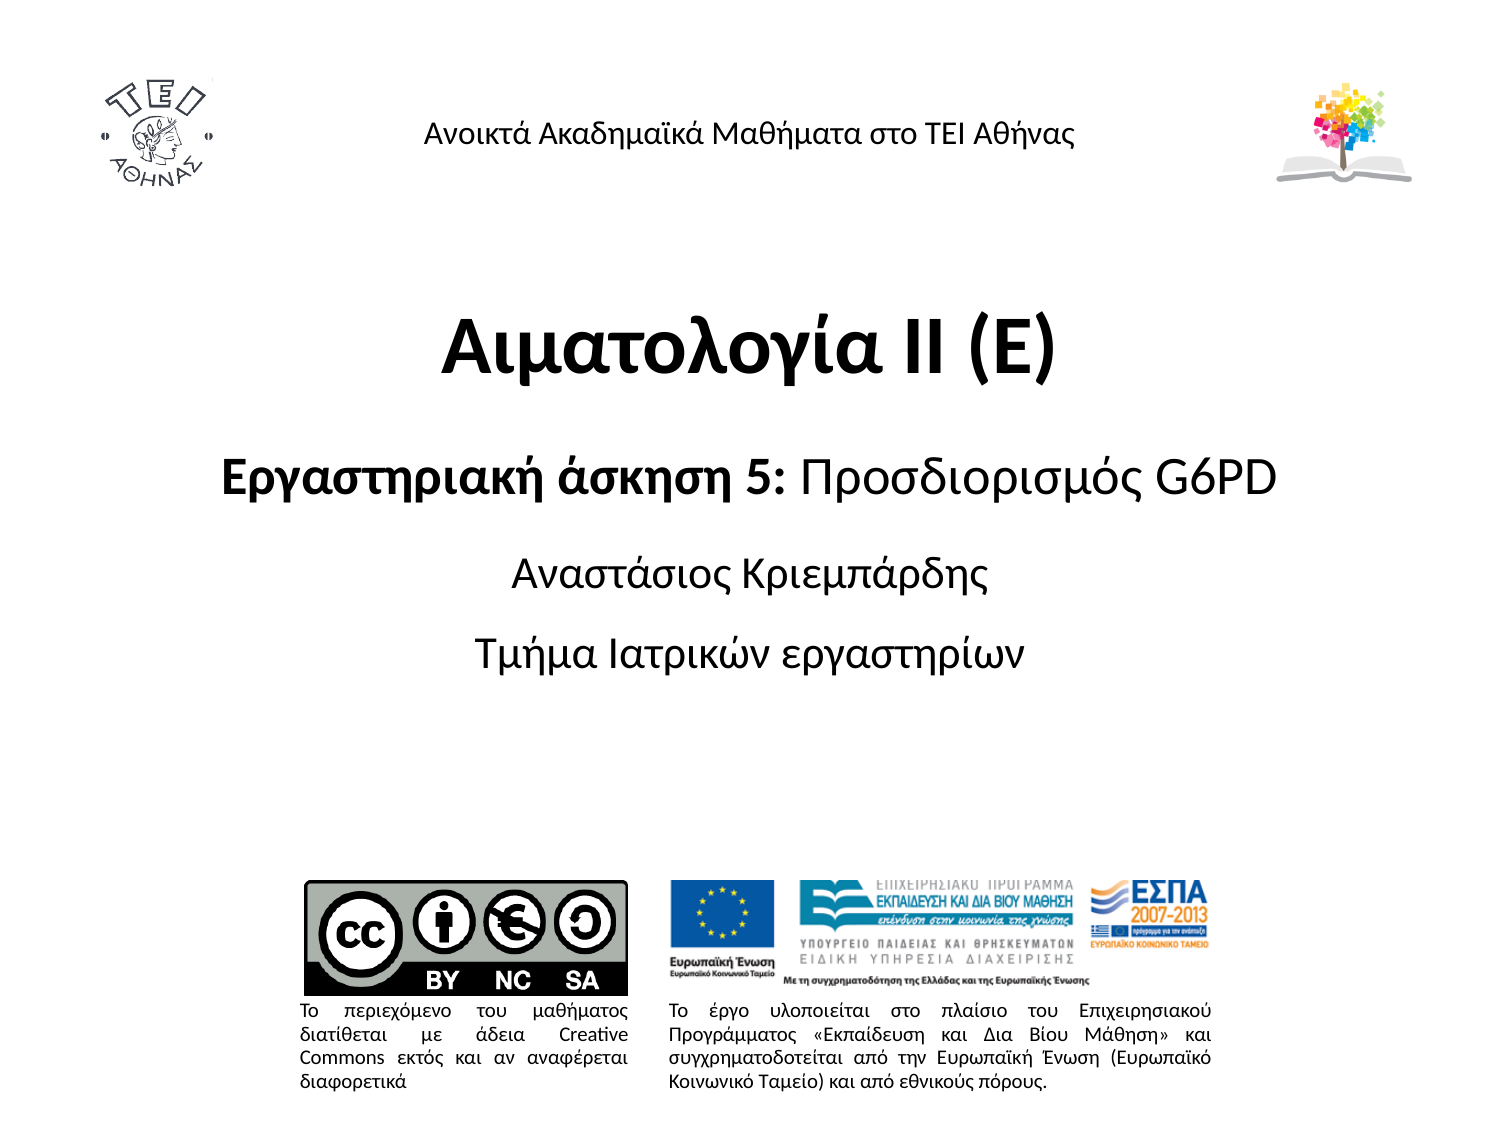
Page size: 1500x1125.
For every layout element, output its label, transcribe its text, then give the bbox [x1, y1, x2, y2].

subtitle Εργαστηριακή άσκηση 5: Προσδιορισμός G6PD Αναστάσιος Κριεμπάρδης Τμήμα Ιατρικών εργαστηρίων [0, 432, 1500, 846]
table_header Το έργο υλοποιείται στο πλαίσιο του Επιχειρησιακού Προγράμματος «Εκπαίδευση και Δια Βίου Μάθηση» και συγχρηματοδοτείται από την Ευρωπαϊκή Ένωση (Ευρωπαϊκό Κοινωνικό Ταμείο) και από εθνικούς πόρους. [640, 999, 1223, 1125]
picture [663, 880, 1214, 996]
picture [100, 77, 213, 193]
text_box Ανοικτά Ακαδημαϊκά Μαθήματα στο ΤΕΙ Αθήνας [217, 103, 1268, 159]
picture [303, 880, 628, 996]
picture [1273, 77, 1414, 185]
table_header Το περιεχόμενο του μαθήματος διατίθεται με άδεια Creative Commons εκτός και αν αναφέρεται διαφορετικά [289, 999, 640, 1125]
title Αιματολογία ΙΙ (E) [0, 219, 1500, 432]
